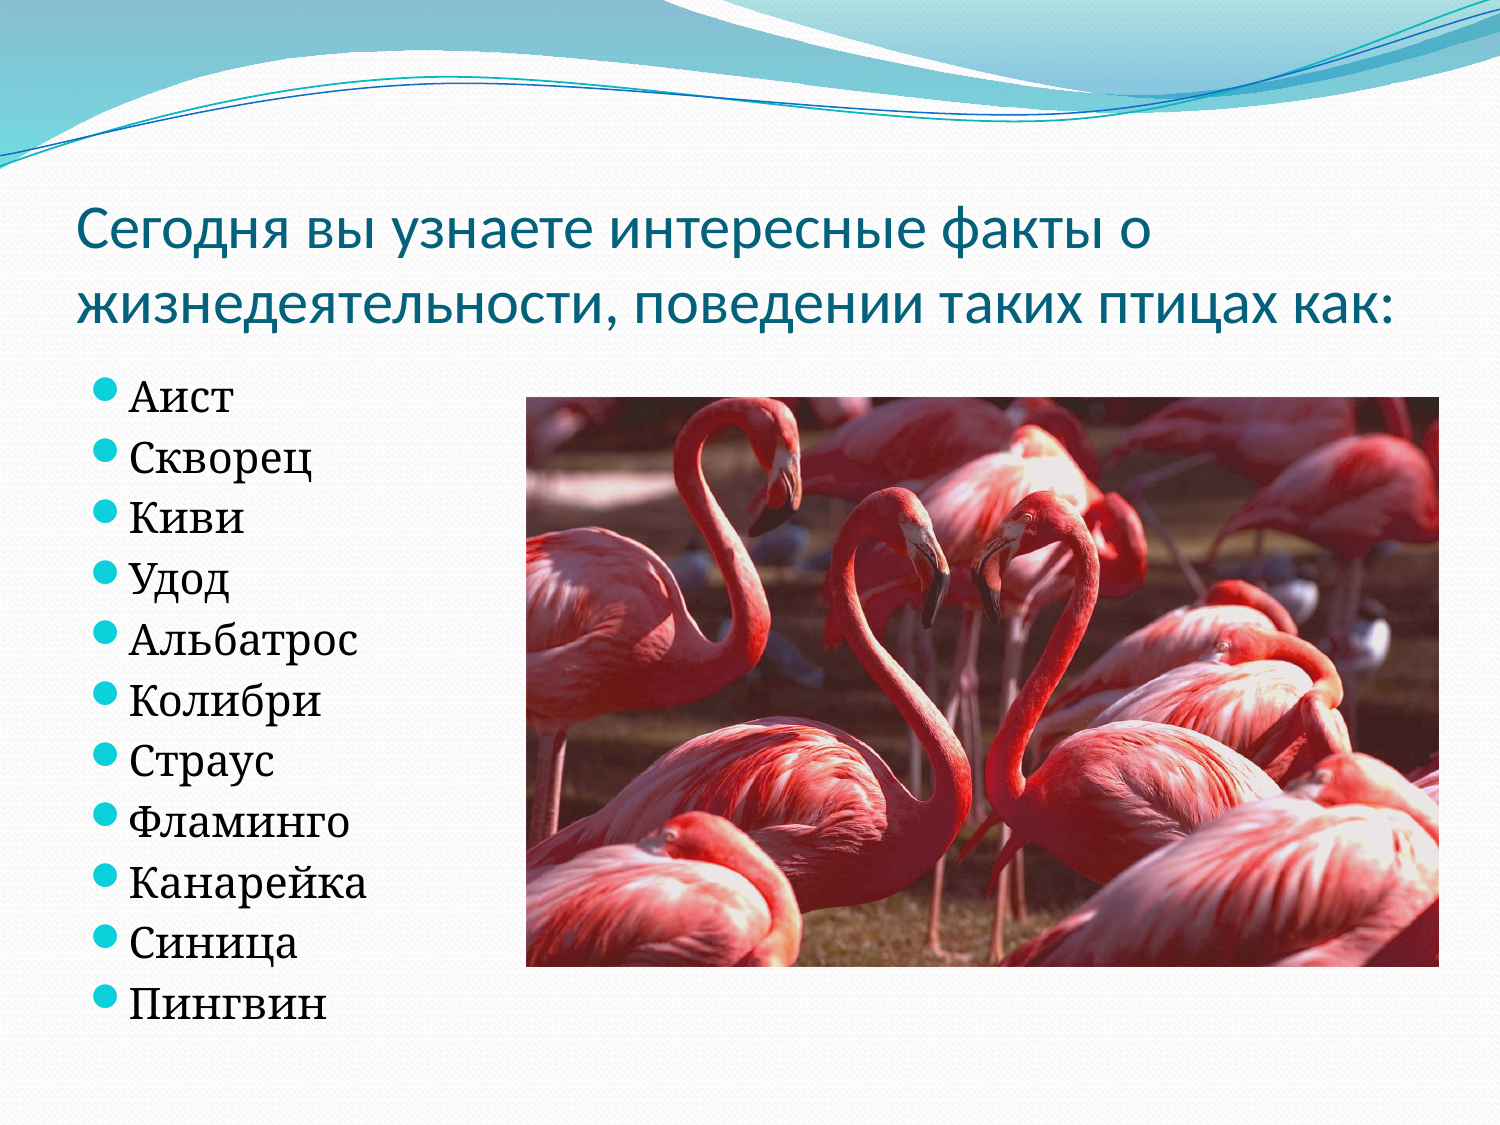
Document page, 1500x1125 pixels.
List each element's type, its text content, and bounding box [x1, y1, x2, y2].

list Аист Скворец Киви Удод Альбатрос Колибри Страус Фламинго Канарейка Синица Пингвин [75, 361, 1425, 1038]
title Сегодня вы узнаете интересные факты о жизнедеятельности, поведении таких птицах как: [76, 149, 1427, 337]
picture [526, 396, 1439, 967]
